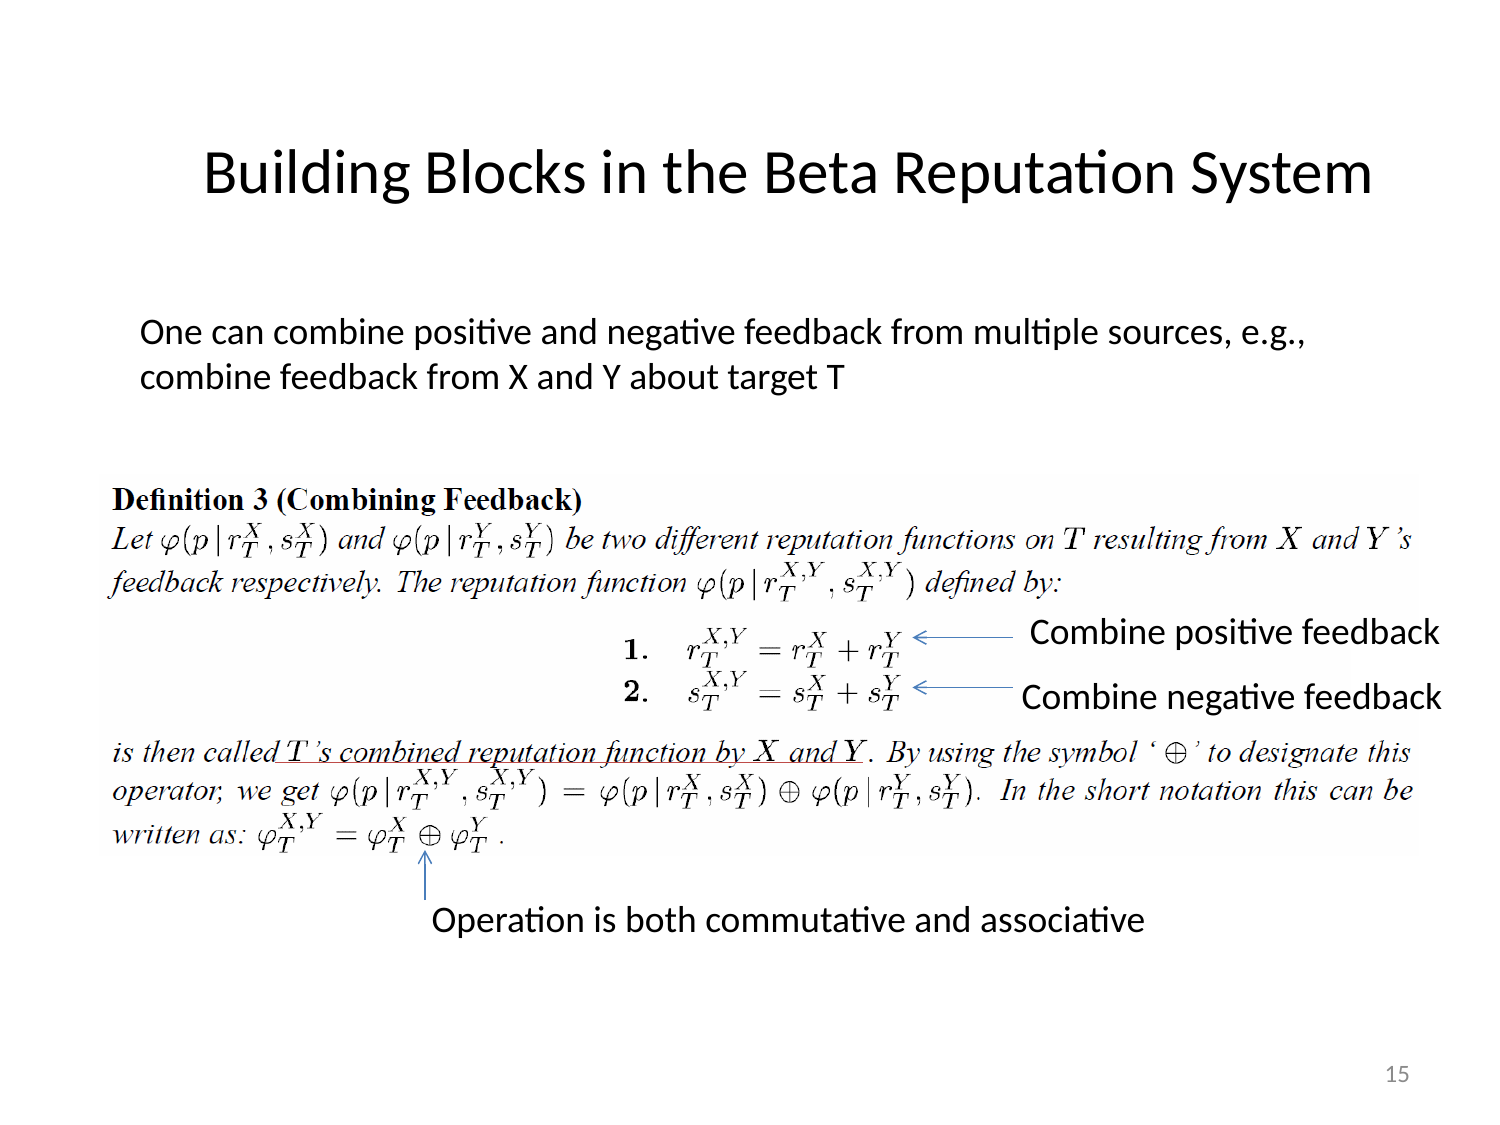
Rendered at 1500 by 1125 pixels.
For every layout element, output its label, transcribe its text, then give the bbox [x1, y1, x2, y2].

picture [99, 474, 1419, 856]
text_box Combine negative feedback [1423, 664, 1458, 725]
slide_number 15 [1074, 1042, 1425, 1103]
text_box One can combine positive and negative feedback from multiple sources, e.g., combine feedback from X and Y about target T [125, 299, 1375, 450]
title Building Blocks in the Beta Reputation System [174, 112, 1405, 300]
text_box Combine positive feedback [1423, 599, 1456, 660]
text_box Operation is both commutative and associative [416, 887, 1162, 948]
